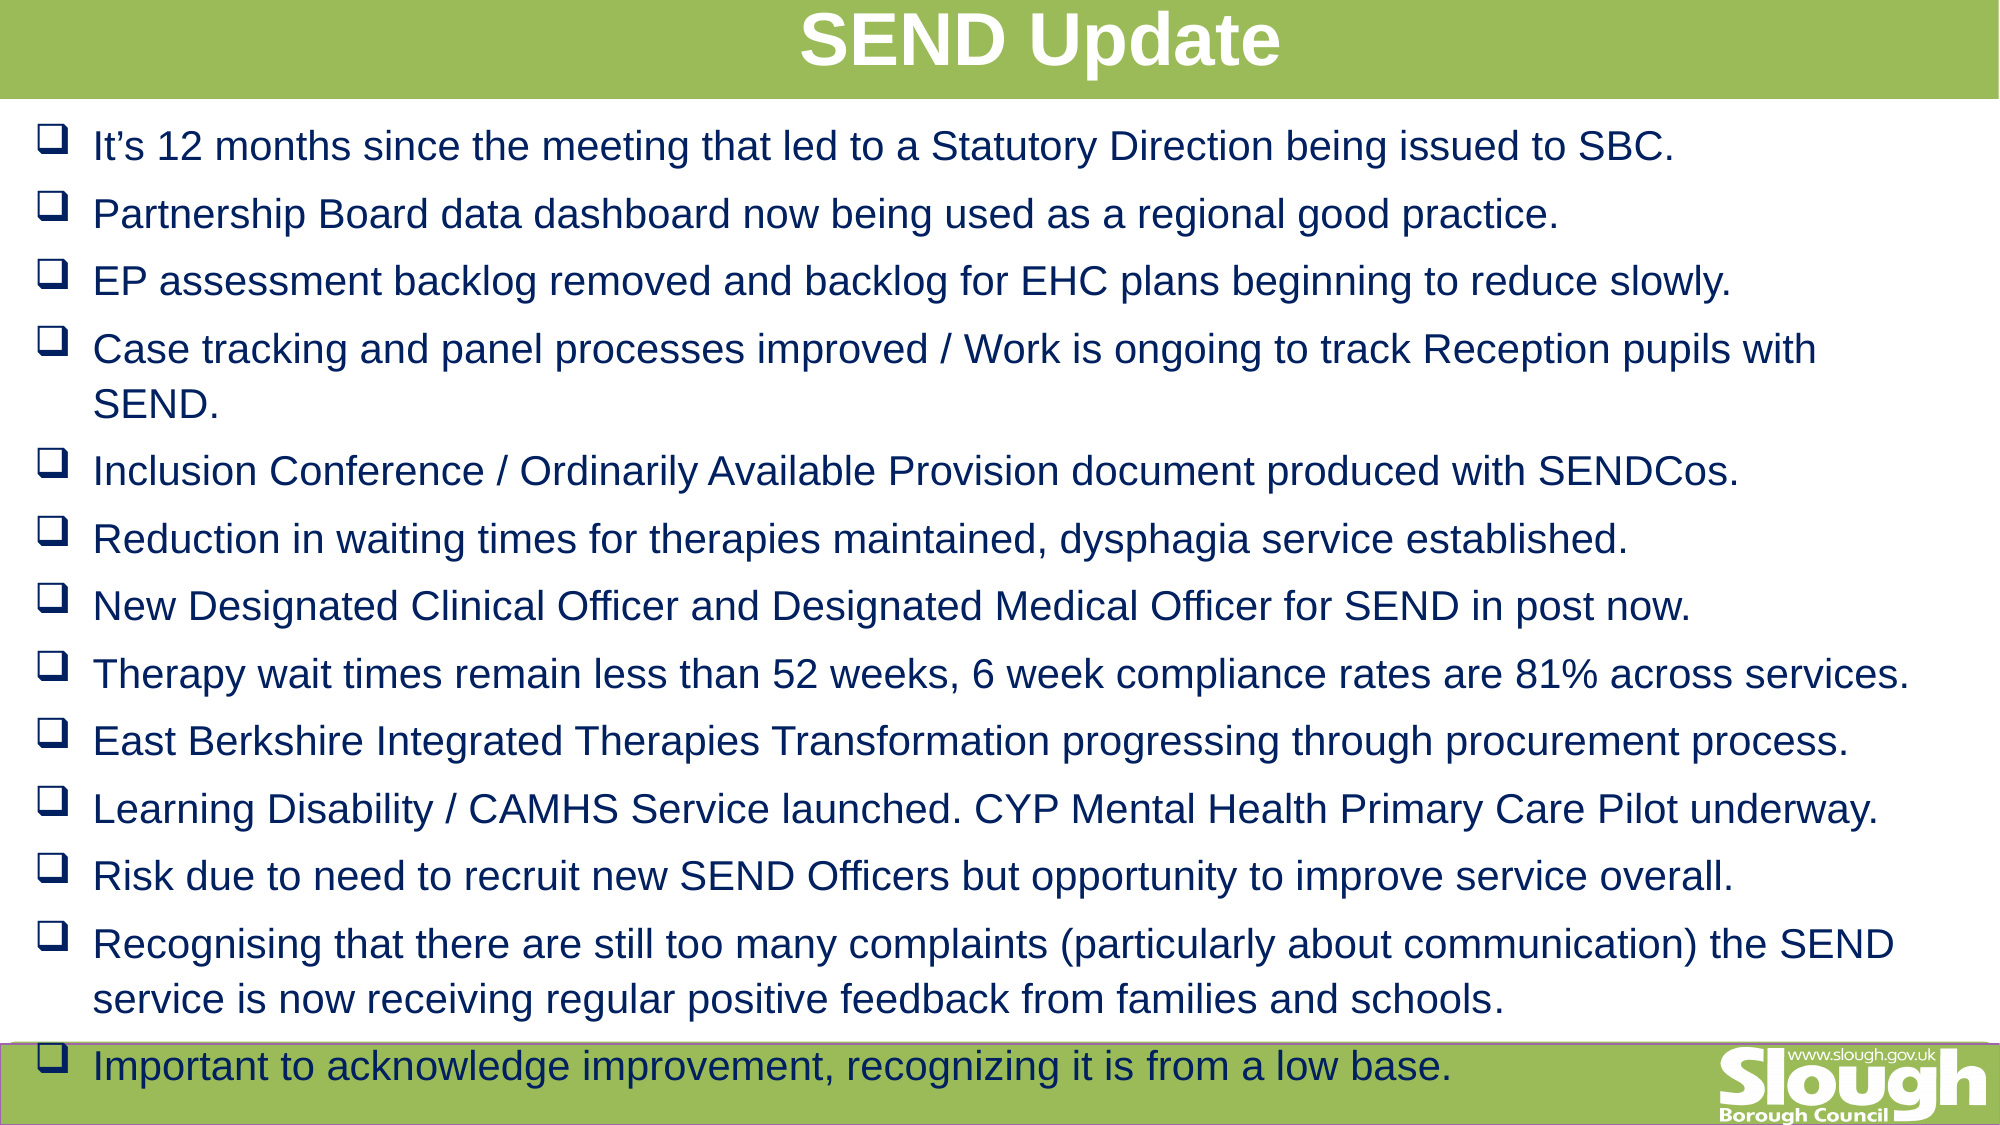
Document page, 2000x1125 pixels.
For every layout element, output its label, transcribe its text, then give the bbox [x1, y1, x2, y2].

title SEND Update [0, 0, 1999, 99]
text_box [0, 1043, 2000, 1125]
picture [1720, 1046, 1986, 1125]
list It’s 12 months since the meeting that led to a Statutory Direction being issued to SBC. Partnership Board data dashboard now being used as a regional good practice. EP assessment backlog removed and backlog for EHC plans beginning to reduce slowly. Case tracking and panel processes improved / Work is ongoing to track Reception pupils with SEND. Inclusion Conference / Ordinarily Available Provision document produced with SENDCos. Reduction in waiting times for therapies maintained, dysphagia service established. New Designated Clinical Officer and Designated Medical Officer for SEND in post now. Therapy wait times remain less than 52 weeks, 6 week compliance rates are 81% across services. East Berkshire Integrated Therapies Transformation progressing through procurement process. Learning Disability / CAMHS Service launched. CYP Mental Health Primary Care Pilot underway. Risk due to need to recruit new SEND Officers but opportunity to improve service overall. Recognising that there are still too many complaints (particularly about communication) the SEND service is now receiving regular positive feedback from families and schools. Important to acknowledge improvement, recognizing it is from a low base. [19, 106, 1969, 1028]
